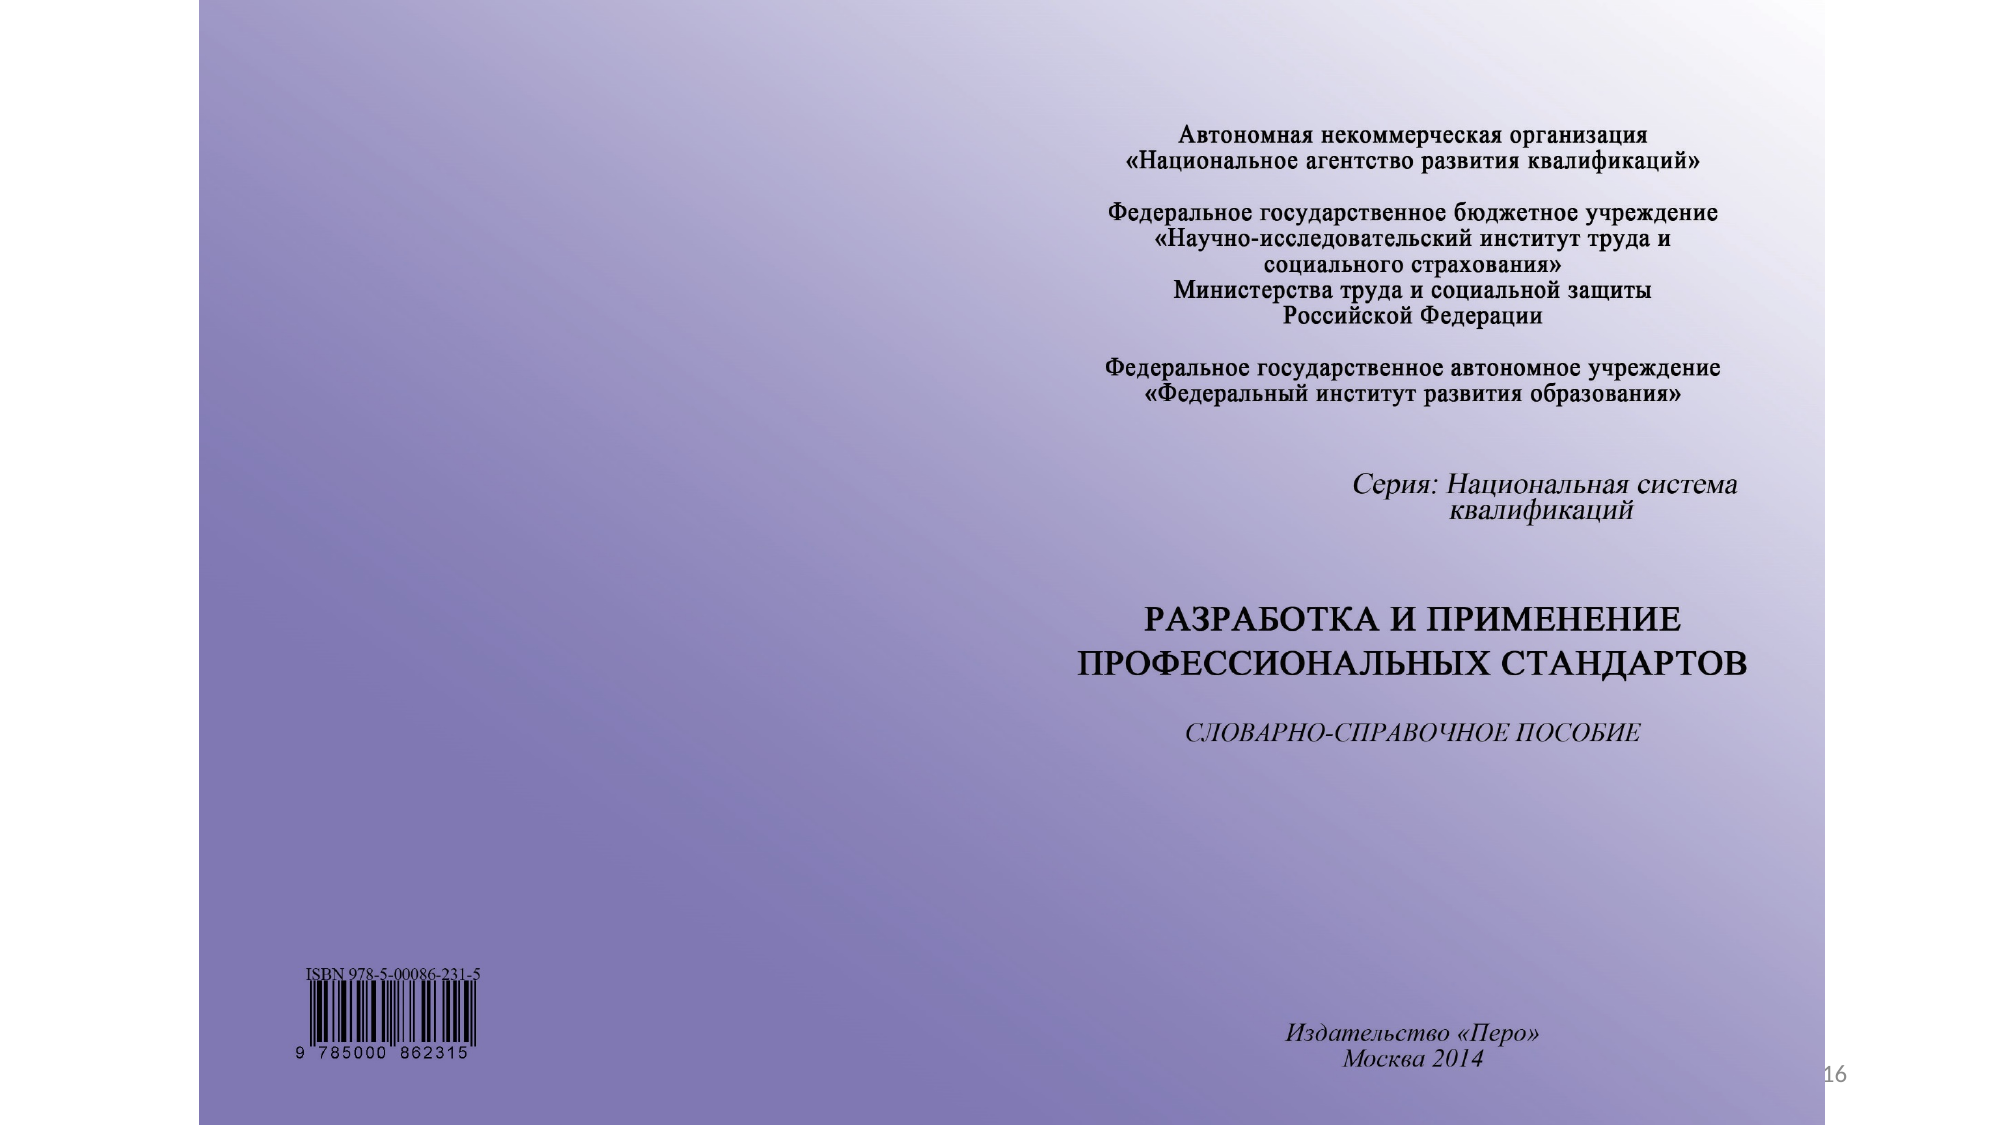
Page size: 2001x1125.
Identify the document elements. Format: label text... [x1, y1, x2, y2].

picture [199, 0, 1825, 1125]
slide_number 16 [1825, 1042, 1863, 1103]
